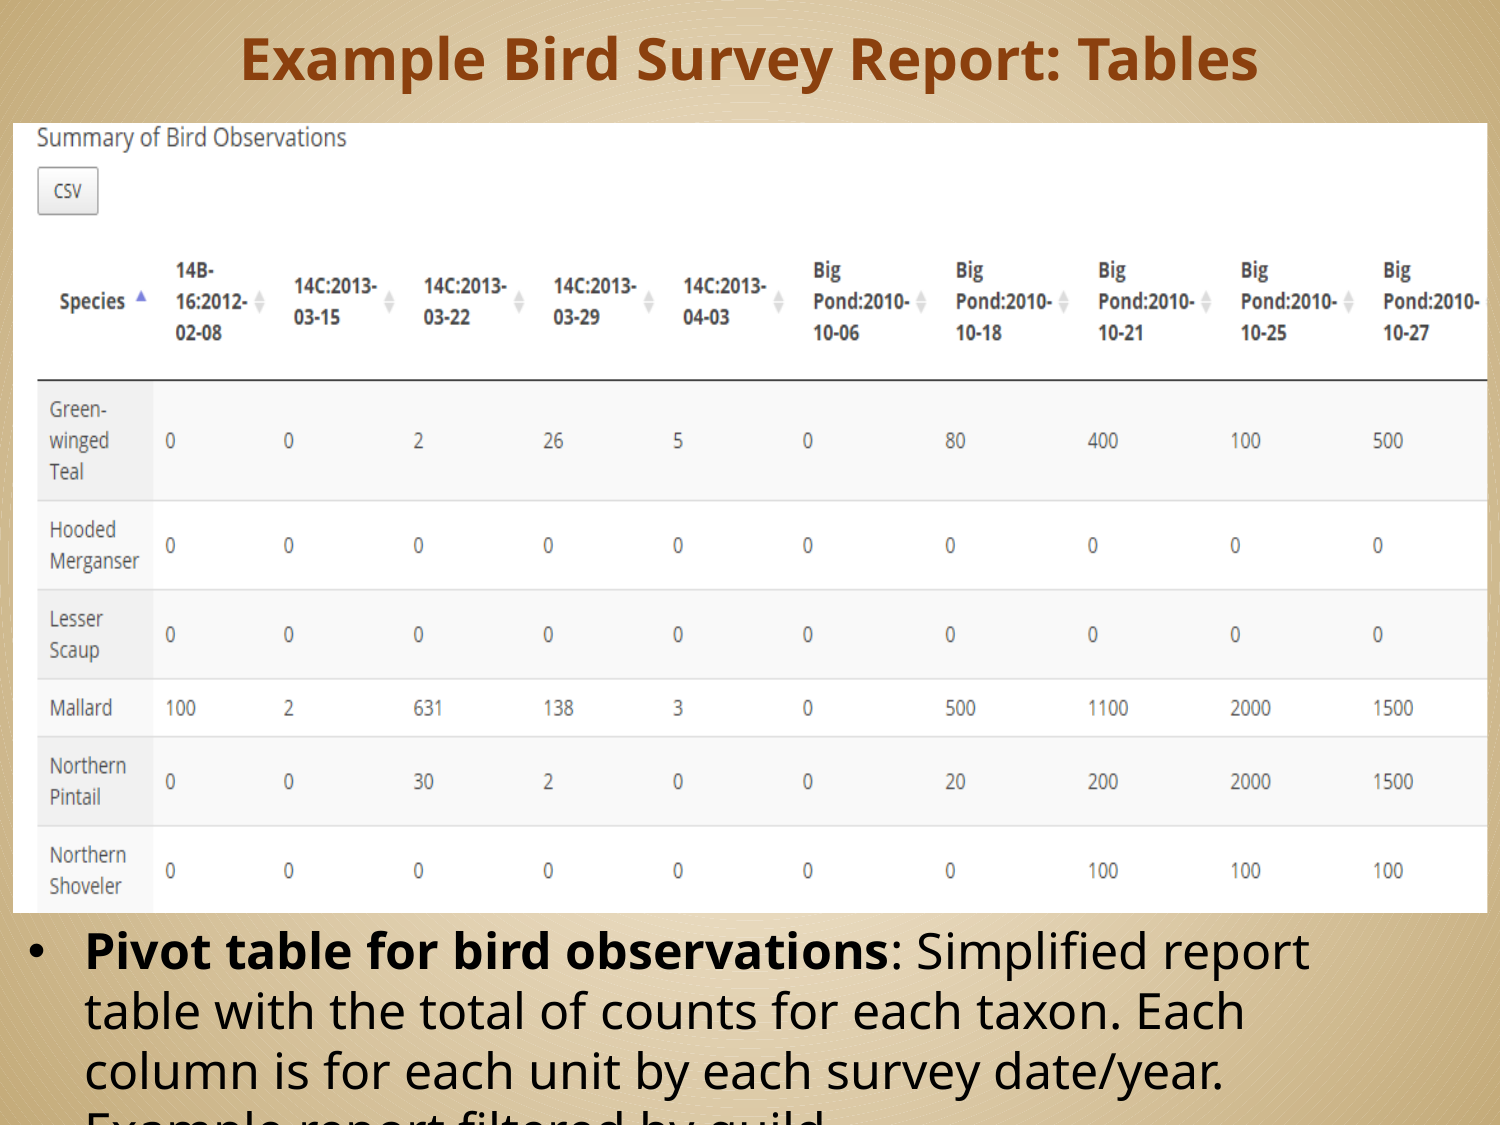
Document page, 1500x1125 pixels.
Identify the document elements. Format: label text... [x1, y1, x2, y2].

picture [13, 123, 1488, 913]
text_box Pivot table for bird observations: Simplified report table with the total of counts for each taxon. Each column is for each unit by each survey date/year. Example report filtered by guild. [13, 918, 1422, 1125]
title Example Bird Survey Report: Tables [75, 0, 1425, 100]
